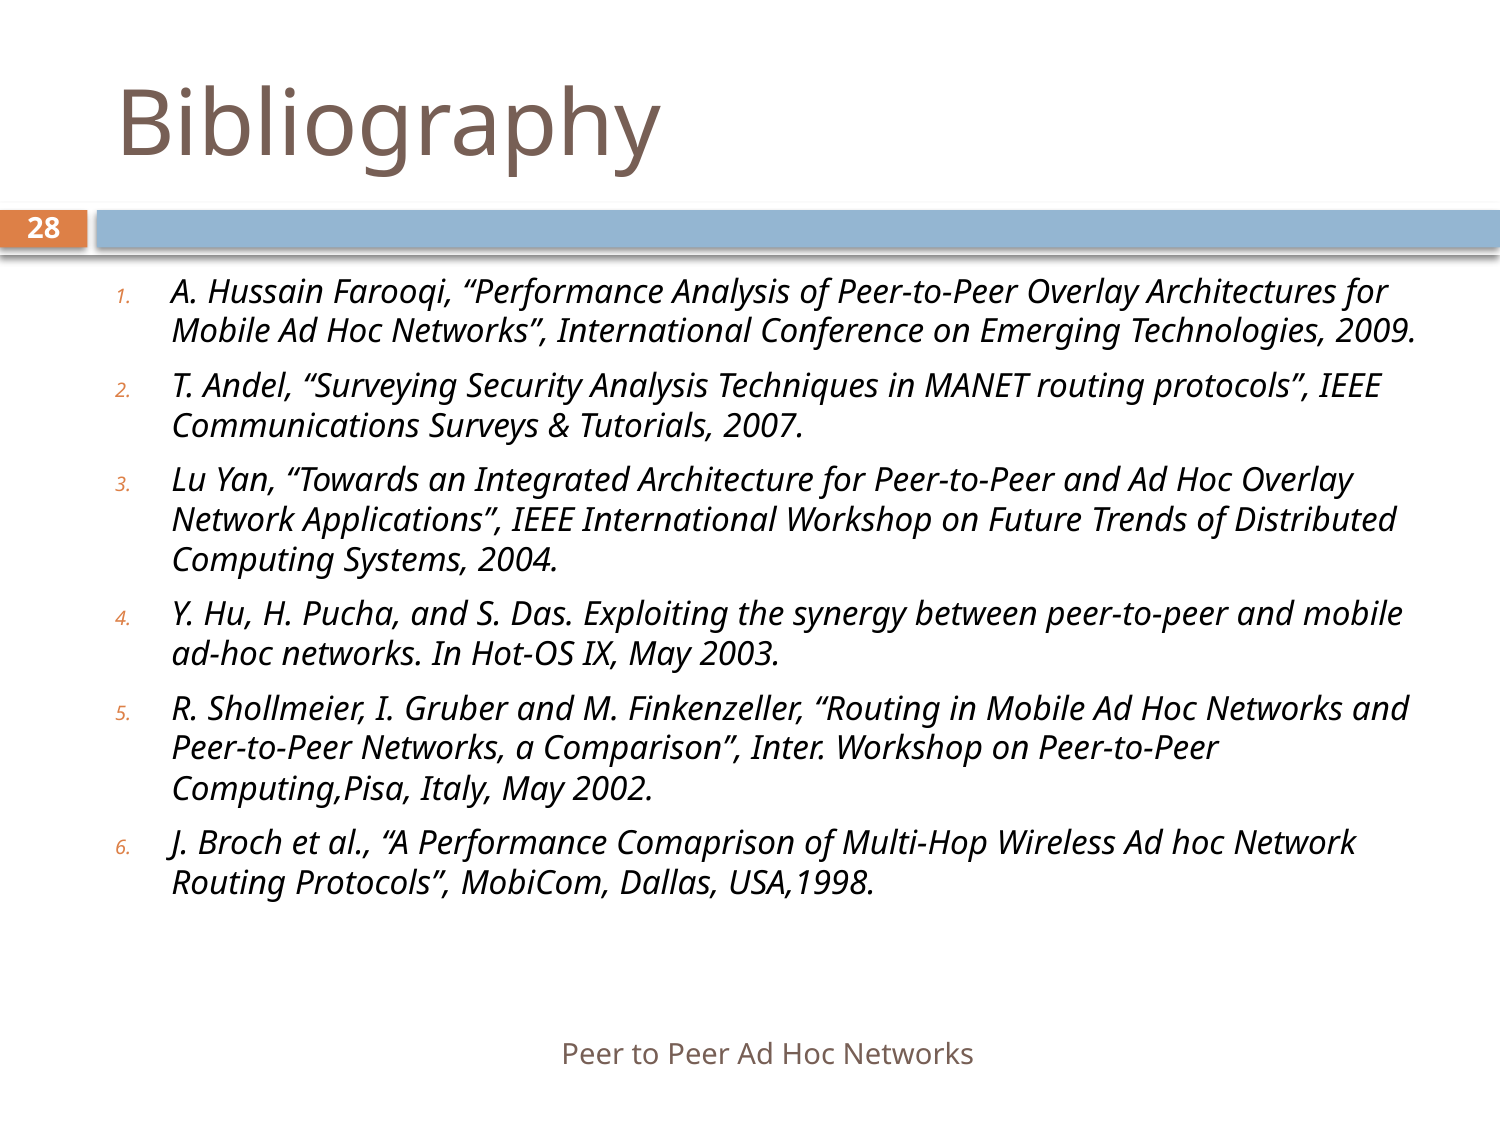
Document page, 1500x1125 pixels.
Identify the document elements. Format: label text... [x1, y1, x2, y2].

list A. Hussain Farooqi, “Performance Analysis of Peer-to-Peer Overlay Architectures for Mobile Ad Hoc Networks”, International Conference on Emerging Technologies, 2009. T. Andel, “Surveying Security Analysis Techniques in MANET routing protocols”, IEEE Communications Surveys & Tutorials, 2007. Lu Yan, “Towards an Integrated Architecture for Peer-to-Peer and Ad Hoc Overlay Network Applications”, IEEE International Workshop on Future Trends of Distributed Computing Systems, 2004. Y. Hu, H. Pucha, and S. Das. Exploiting the synergy between peer-to-peer and mobile ad-hoc networks. In Hot-OS IX, May 2003. R. Shollmeier, I. Gruber and M. Finkenzeller, “Routing in Mobile Ad Hoc Networks and Peer-to-Peer Networks, a Comparison”, Inter. Workshop on Peer-to-Peer Computing,Pisa, Italy, May 2002. J. Broch et al., “A Performance Comaprison of Multi-Hop Wireless Ad hoc Network Routing Protocols”, MobiCom, Dallas, USA,1998. [100, 262, 1438, 1000]
title Bibliography [100, 37, 1438, 200]
footer Peer to Peer Ad Hoc Networks [99, 1024, 990, 1085]
slide_number 28 [0, 208, 88, 249]
